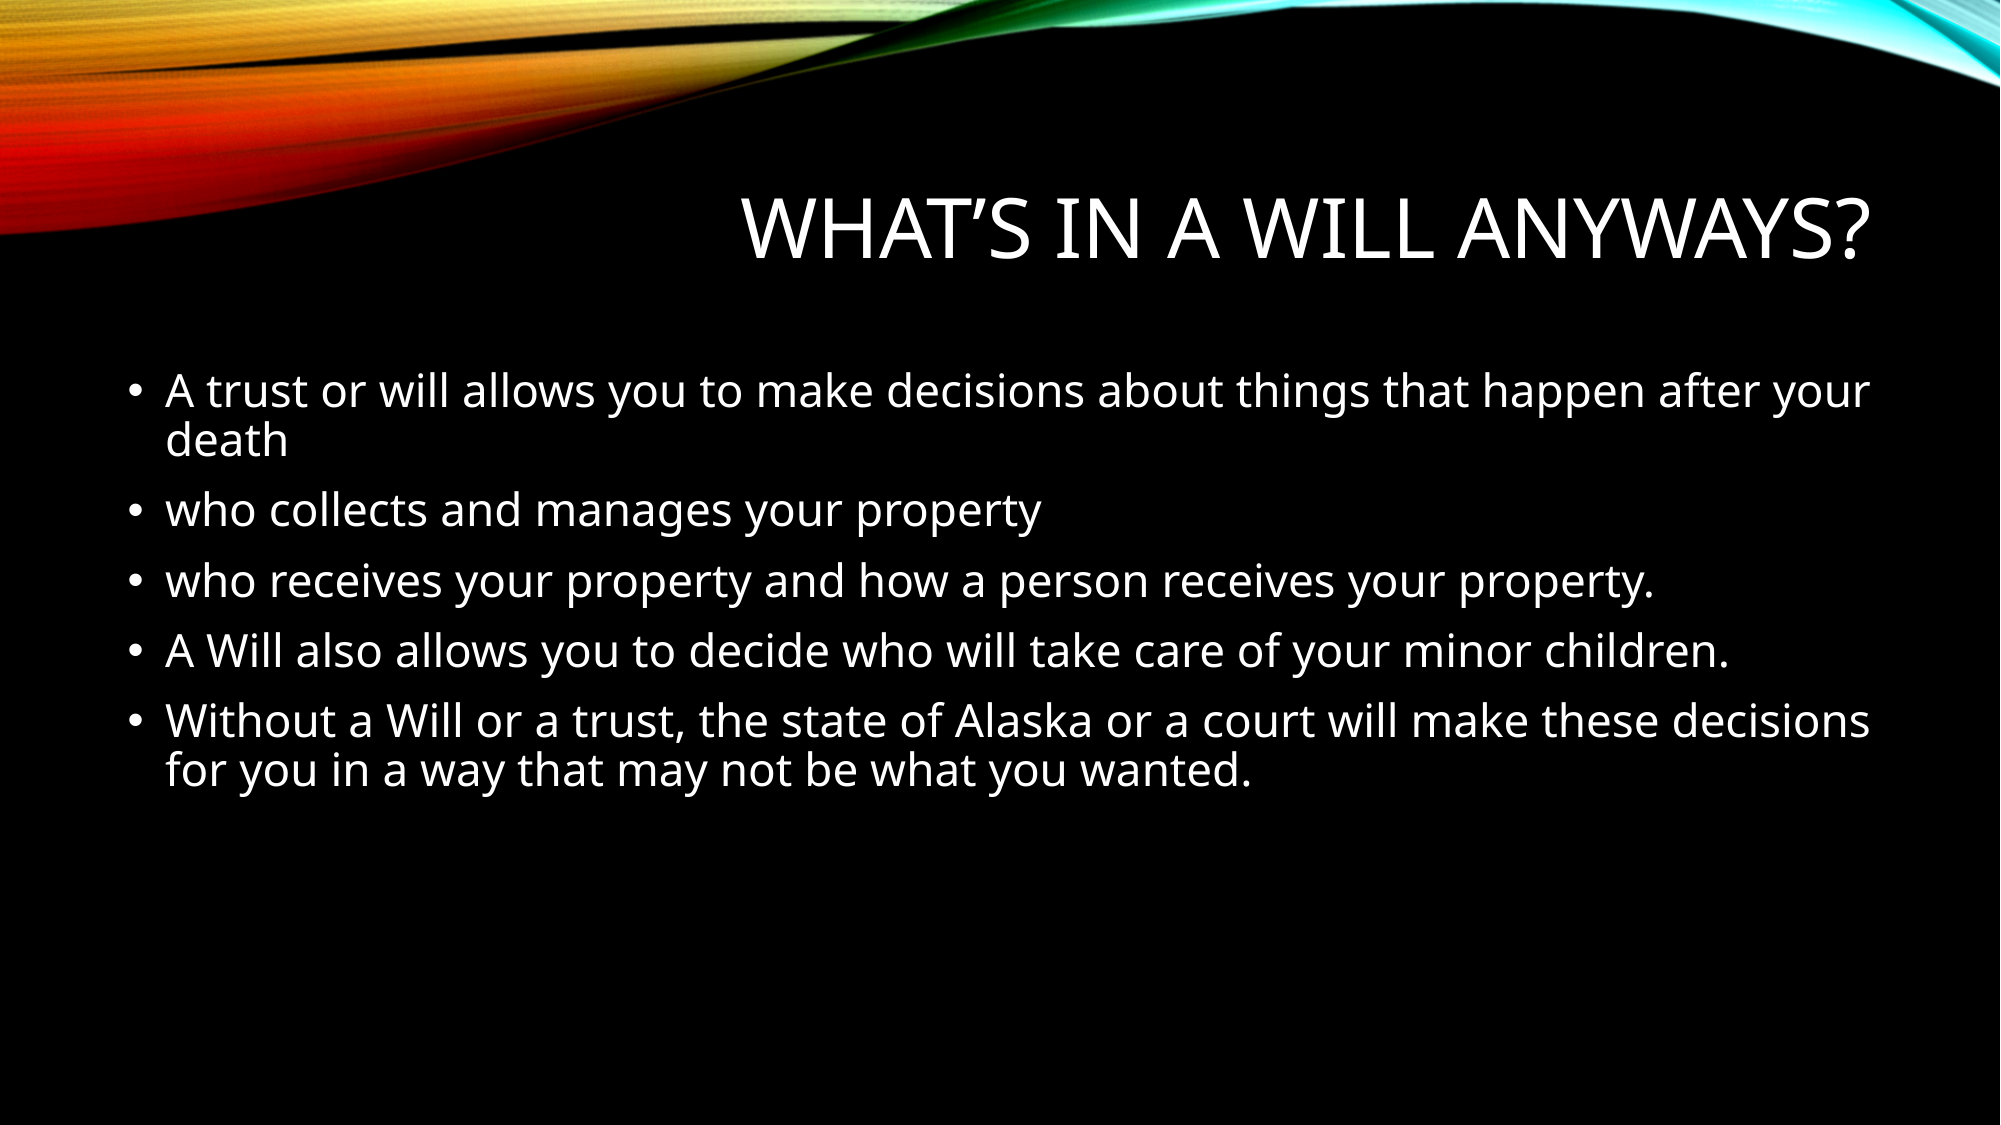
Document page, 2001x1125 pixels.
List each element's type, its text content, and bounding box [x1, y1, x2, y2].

title What’s in a will anyways? [474, 125, 1888, 338]
list A trust or will allows you to make decisions about things that happen after your death who collects and manages your property who receives your property and how a person receives your property. A Will also allows you to decide who will take care of your minor children. Without a Will or a trust, the state of Alaska or a court will make these decisions for you in a way that may not be what you wanted. [112, 360, 1888, 1021]
picture [0, 0, 2000, 237]
